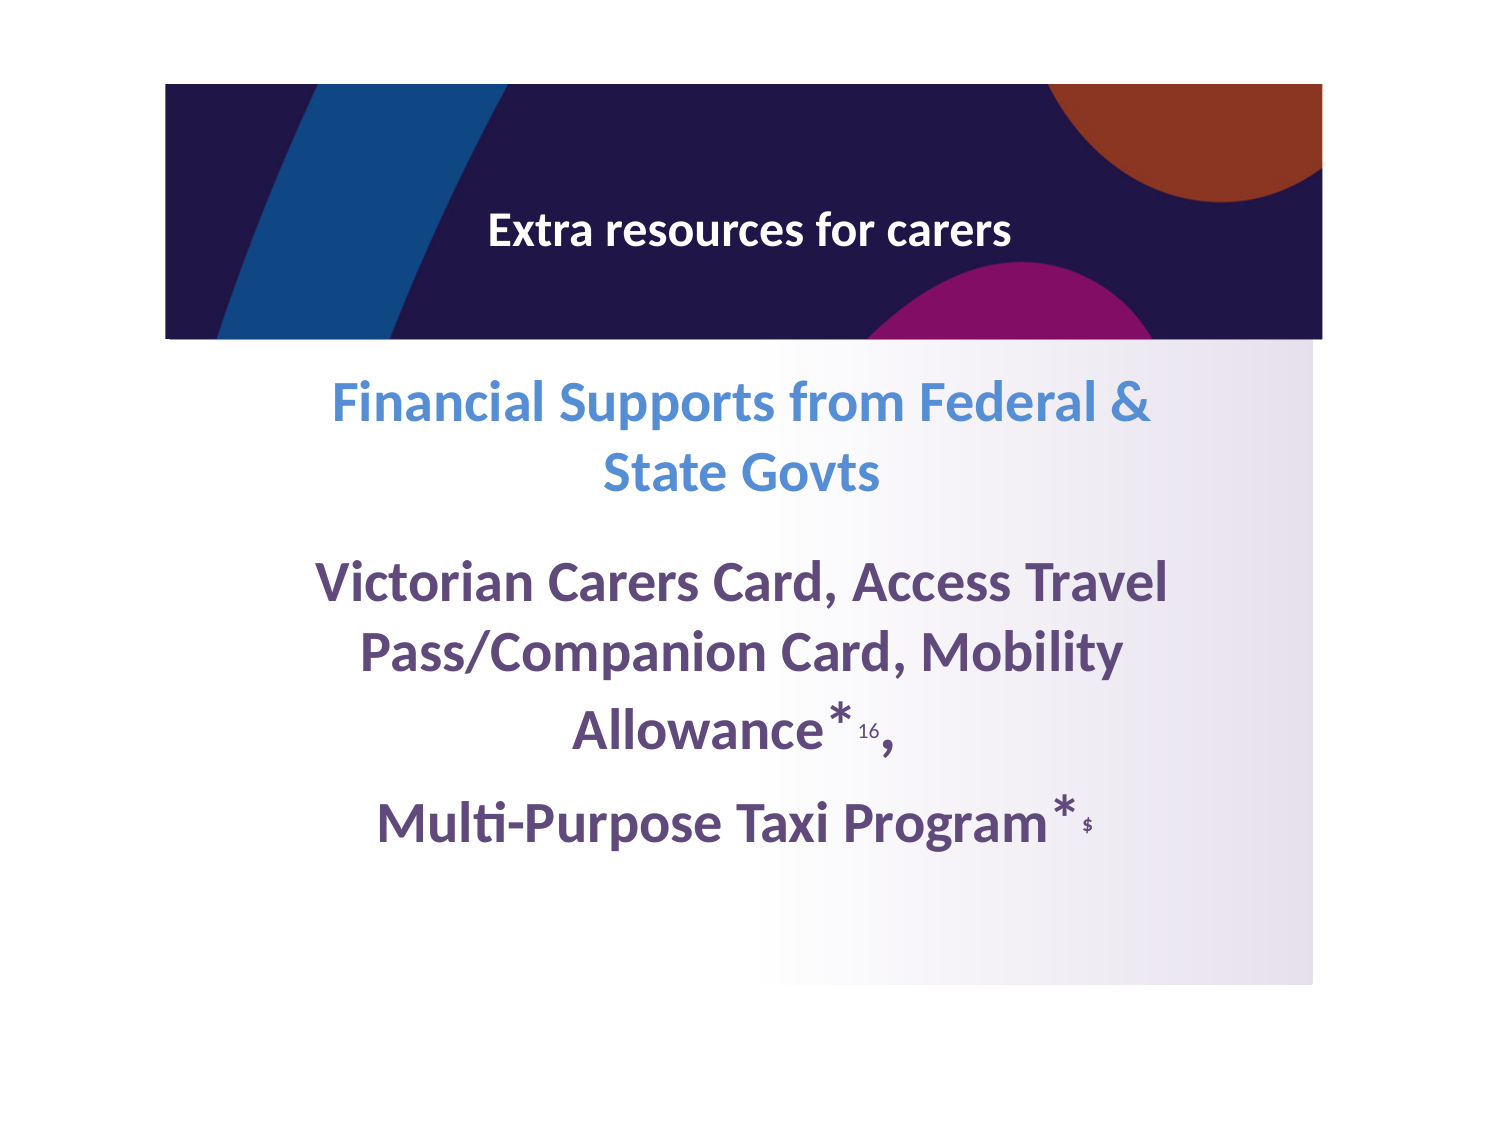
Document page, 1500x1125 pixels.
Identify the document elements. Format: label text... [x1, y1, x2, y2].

list Financial Supports from Federal & State Govts Victorian Carers Card, Access Travel Pass/Companion Card, Mobility Allowance*16, Multi-Purpose Taxi Program*$ [260, 356, 1225, 955]
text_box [164, 83, 1323, 341]
text_box [750, 348, 1314, 986]
